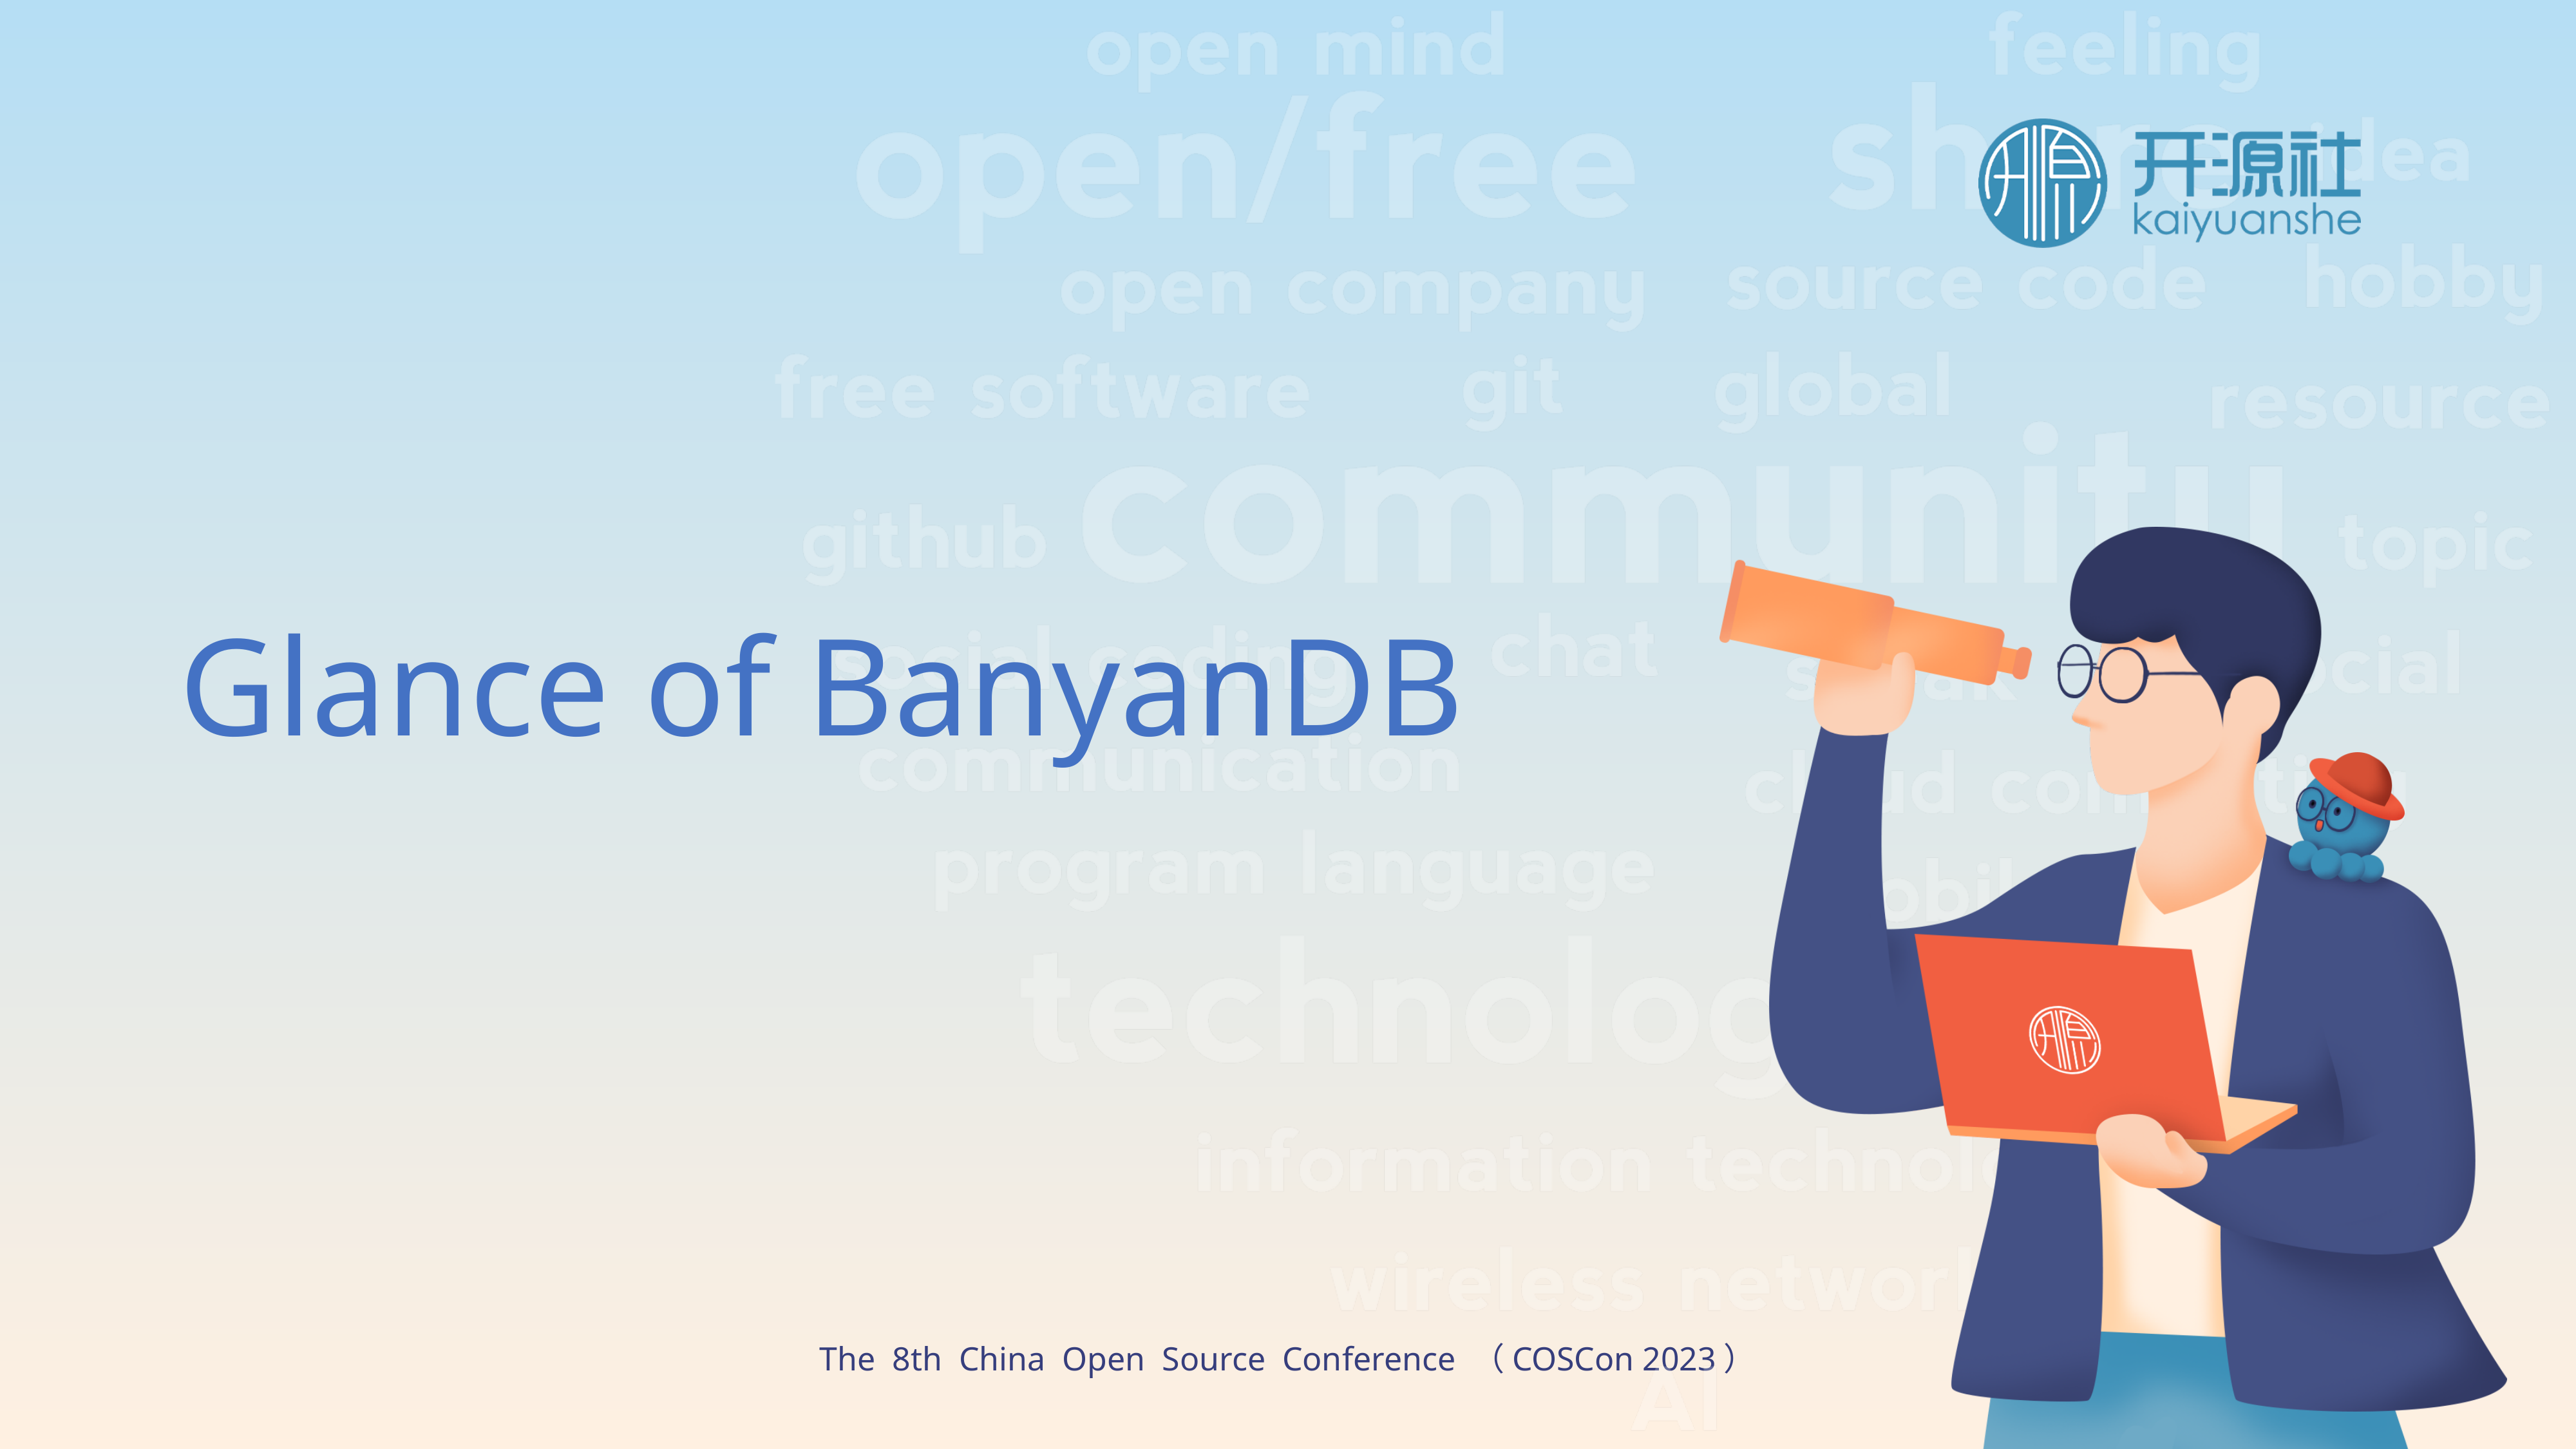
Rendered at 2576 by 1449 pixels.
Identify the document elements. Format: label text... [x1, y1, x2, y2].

picture [1978, 118, 2361, 248]
picture [1719, 527, 2507, 1449]
list Glance of BanyanDB [169, 596, 1628, 1204]
